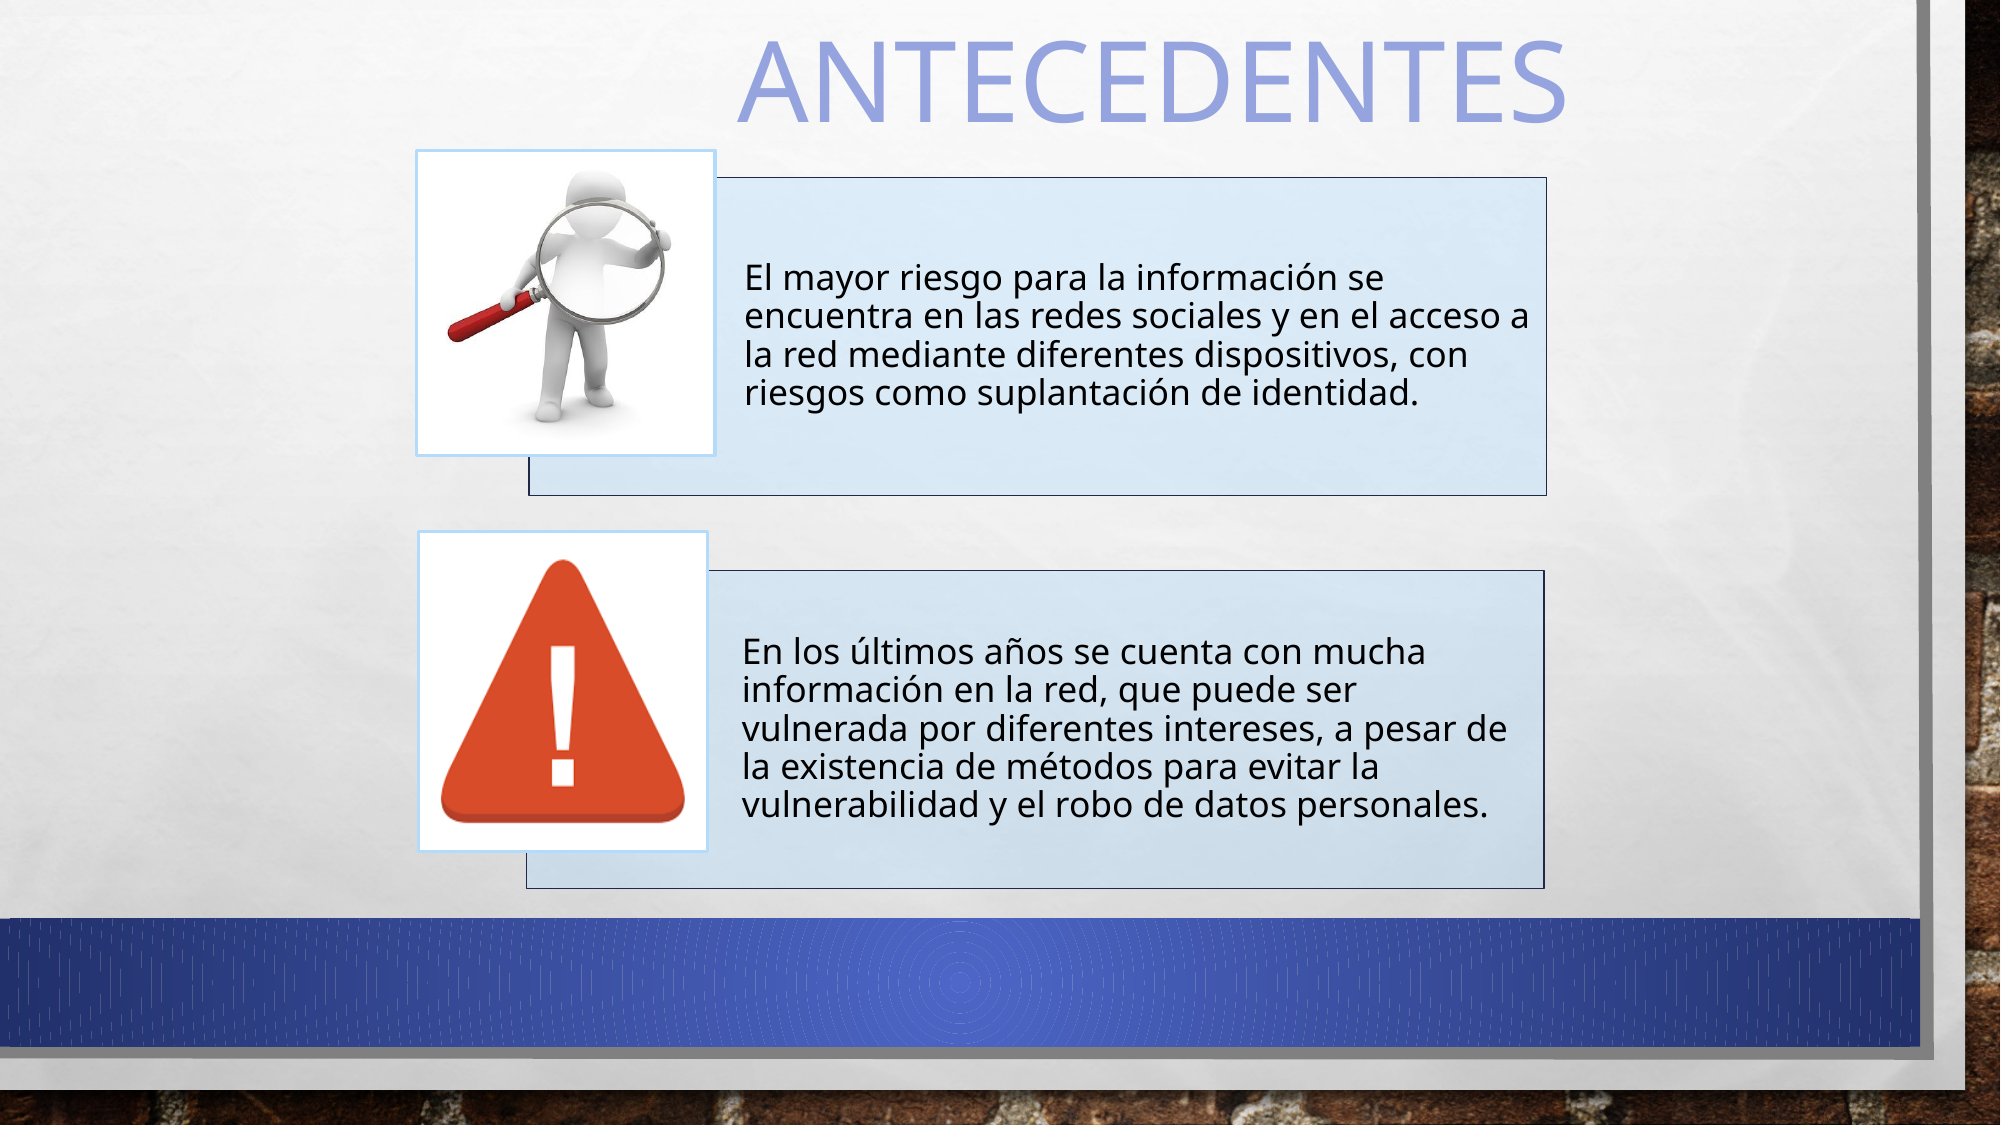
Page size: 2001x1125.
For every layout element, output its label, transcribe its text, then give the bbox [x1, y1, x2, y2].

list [184, 138, 1811, 896]
picture [0, 208, 2000, 1125]
title ANTECEDENTES [722, 0, 2000, 208]
